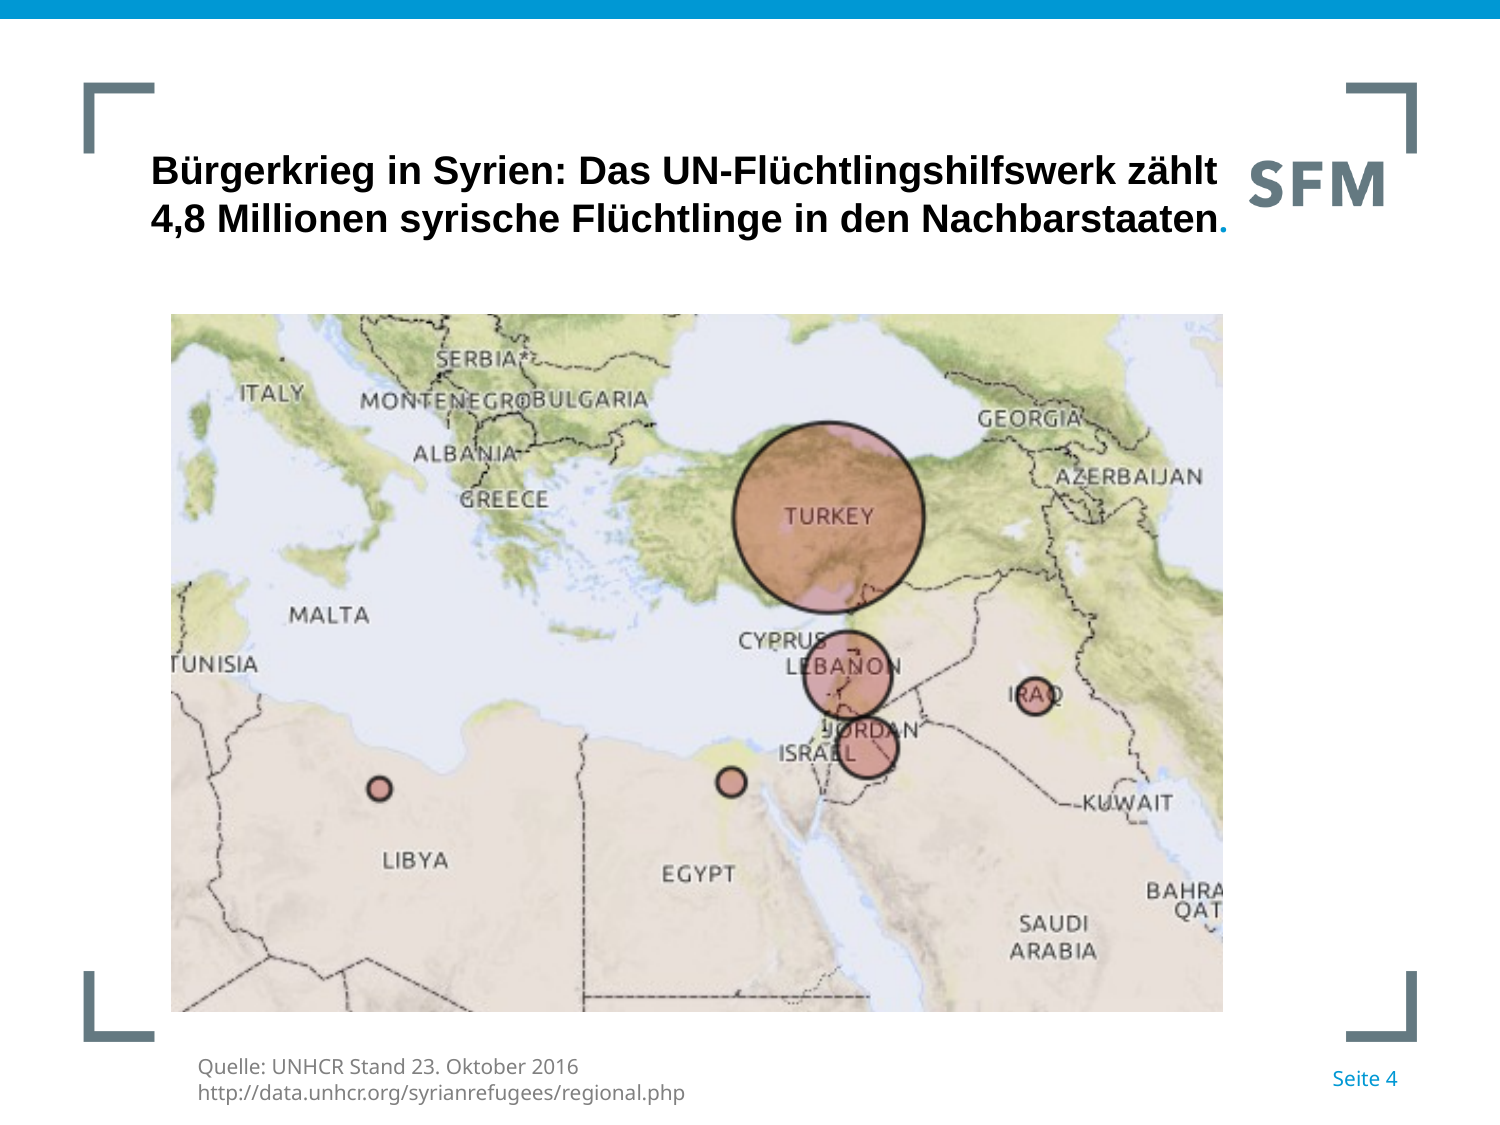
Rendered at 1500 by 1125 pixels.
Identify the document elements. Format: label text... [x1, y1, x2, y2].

title Bürgerkrieg in Syrien: Das UN-Flüchtlingshilfswerk zählt 4,8 Millionen syrische Flüchtlinge in den Nachbarstaaten. [135, 137, 1258, 291]
picture [0, 20, 1500, 1125]
text_box Quelle: UNHCR Stand 23. Oktober 2016 http://data.unhcr.org/syrianrefugees/regional.php [183, 1046, 809, 1101]
